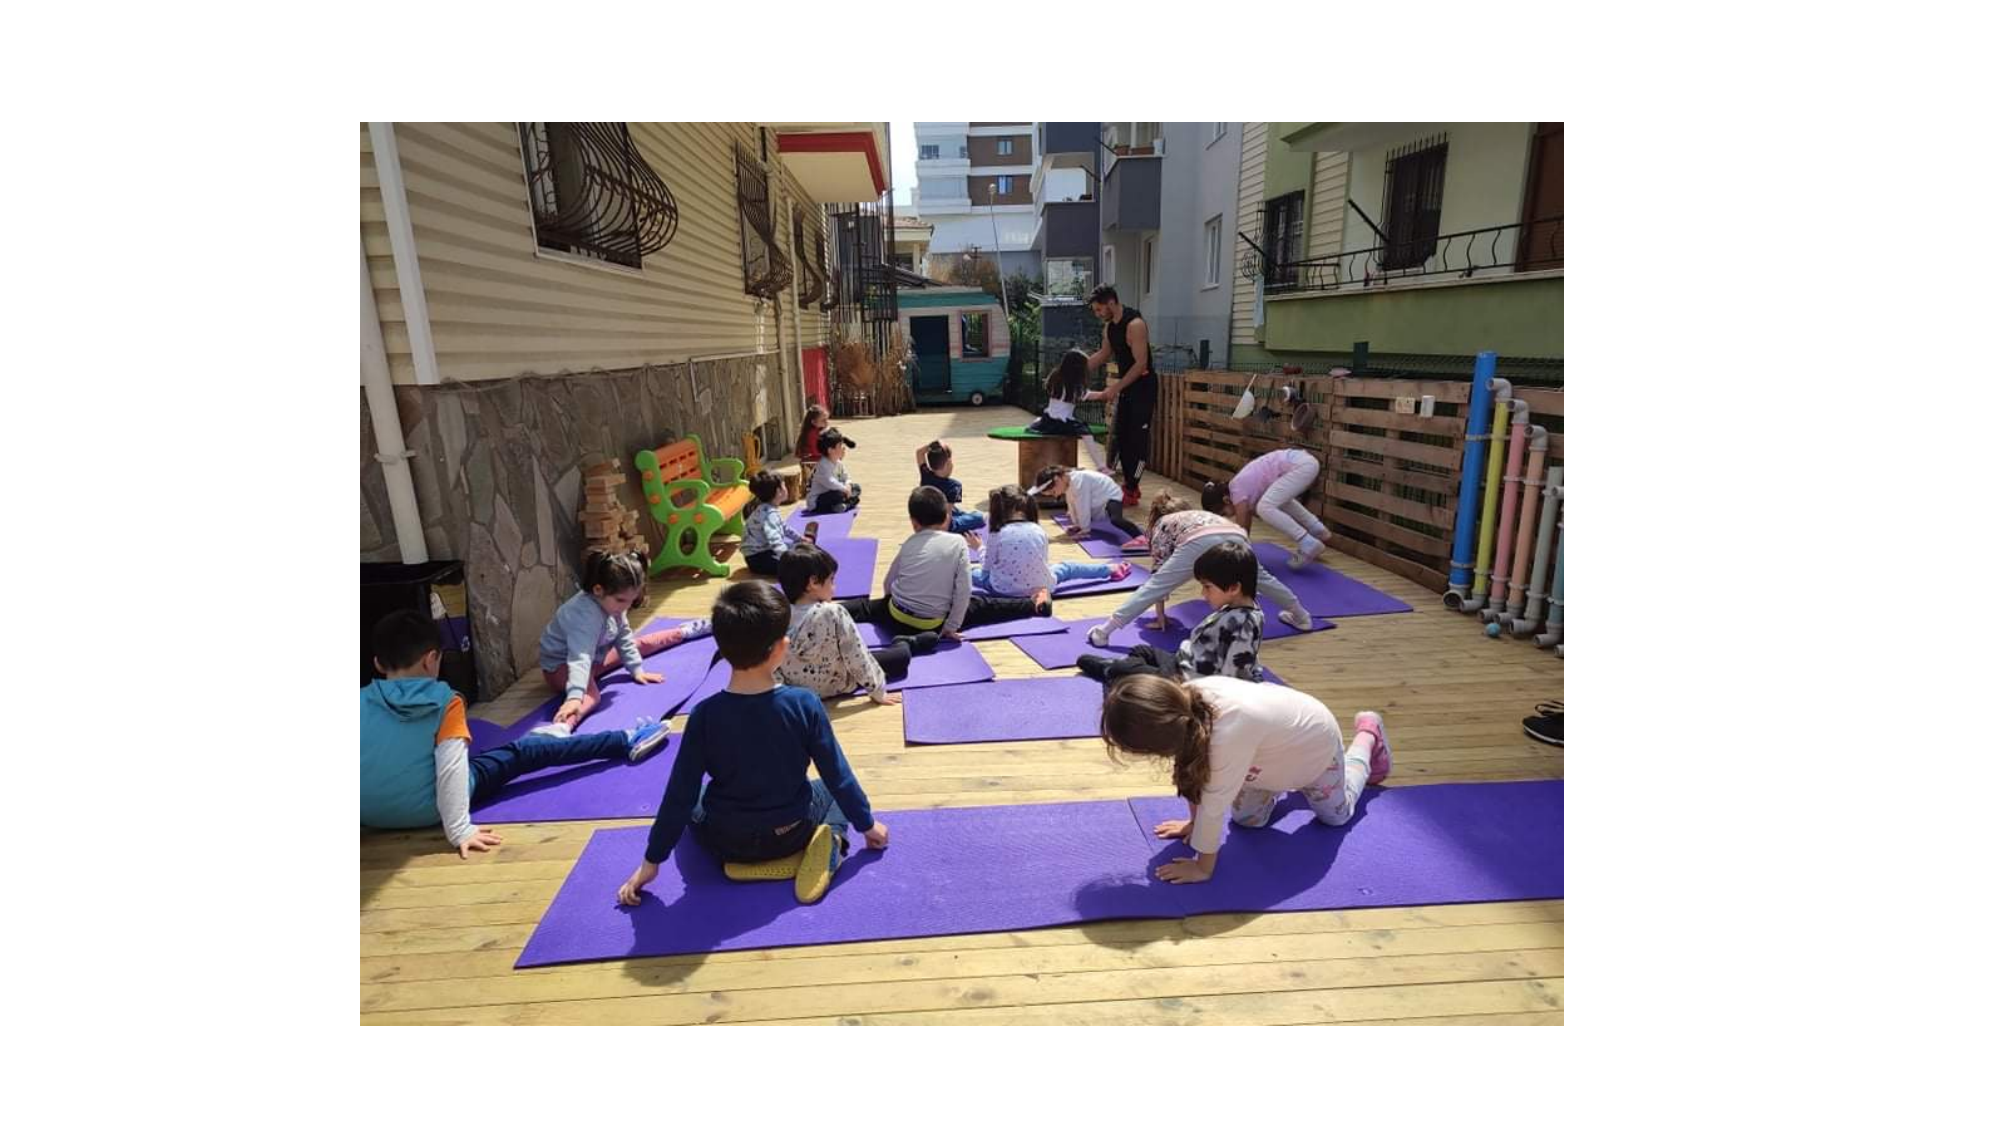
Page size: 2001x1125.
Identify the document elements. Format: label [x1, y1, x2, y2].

list [360, 122, 1564, 1026]
